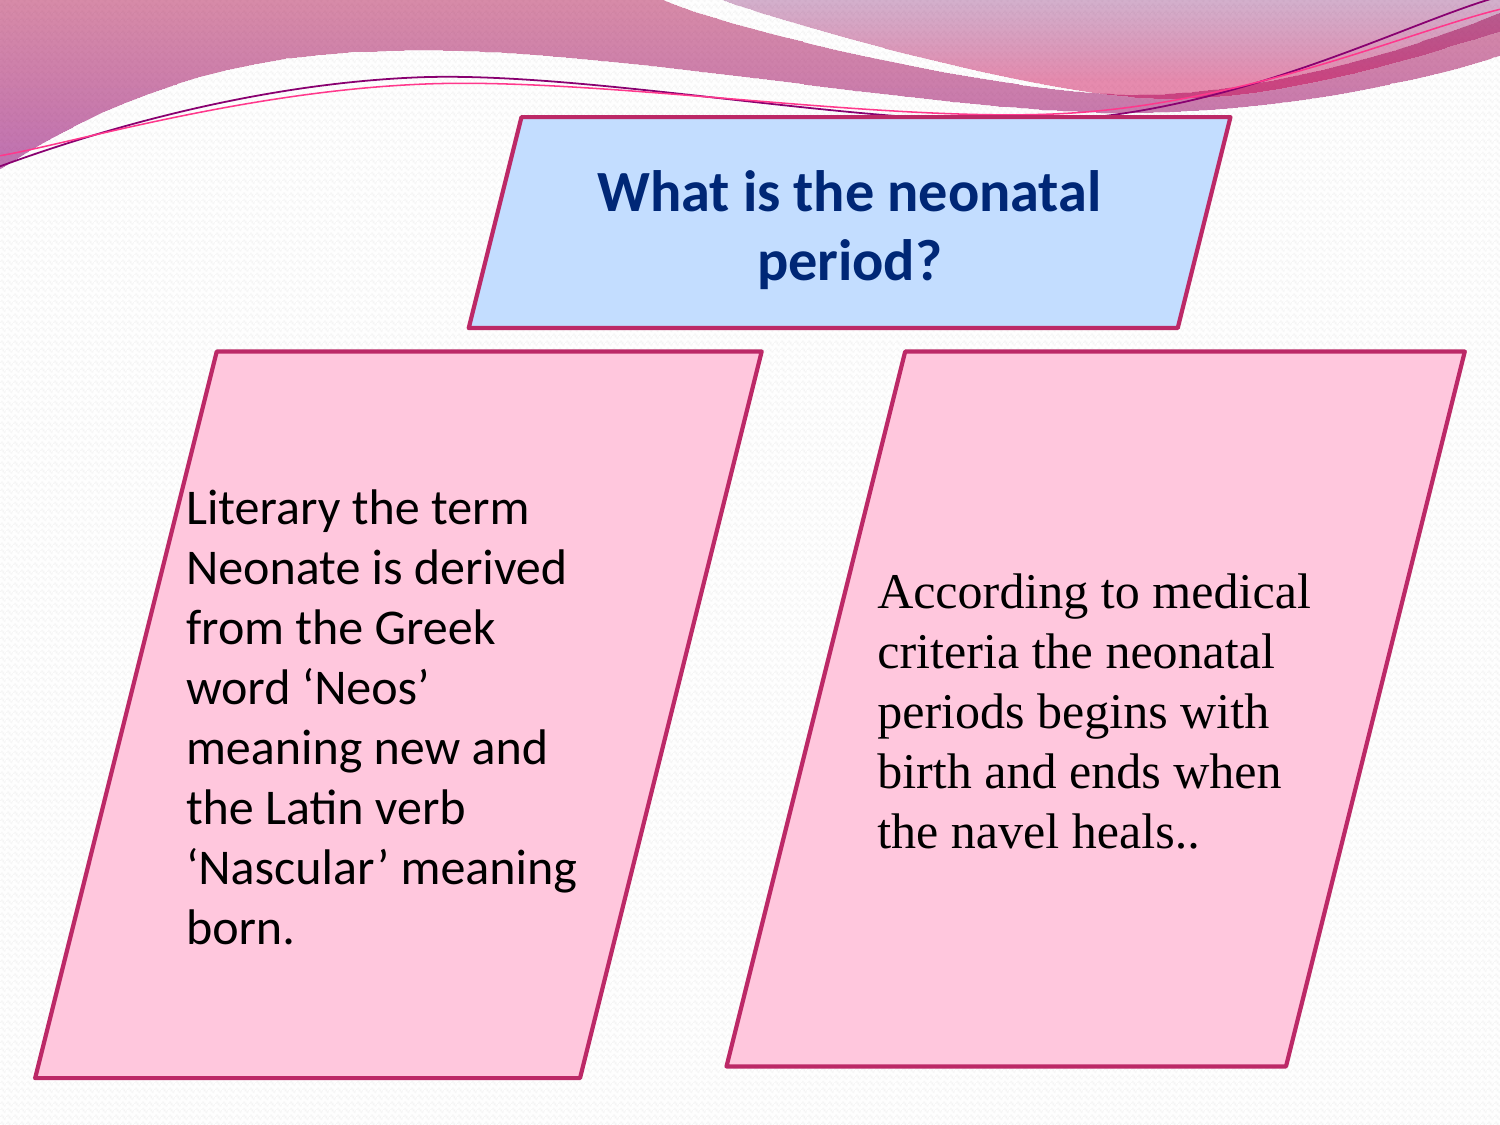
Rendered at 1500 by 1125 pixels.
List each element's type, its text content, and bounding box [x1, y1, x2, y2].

text_box Literary the term Neonate is derived from the Greek word ‘Neos’ meaning new and the Latin verb ‘Nascular’ meaning born. [33, 349, 764, 1081]
text_box What is the neonatal period? [466, 115, 1233, 331]
text_box According to medical criteria the neonatal periods begins with birth and ends when the navel heals.. [724, 349, 1467, 1069]
